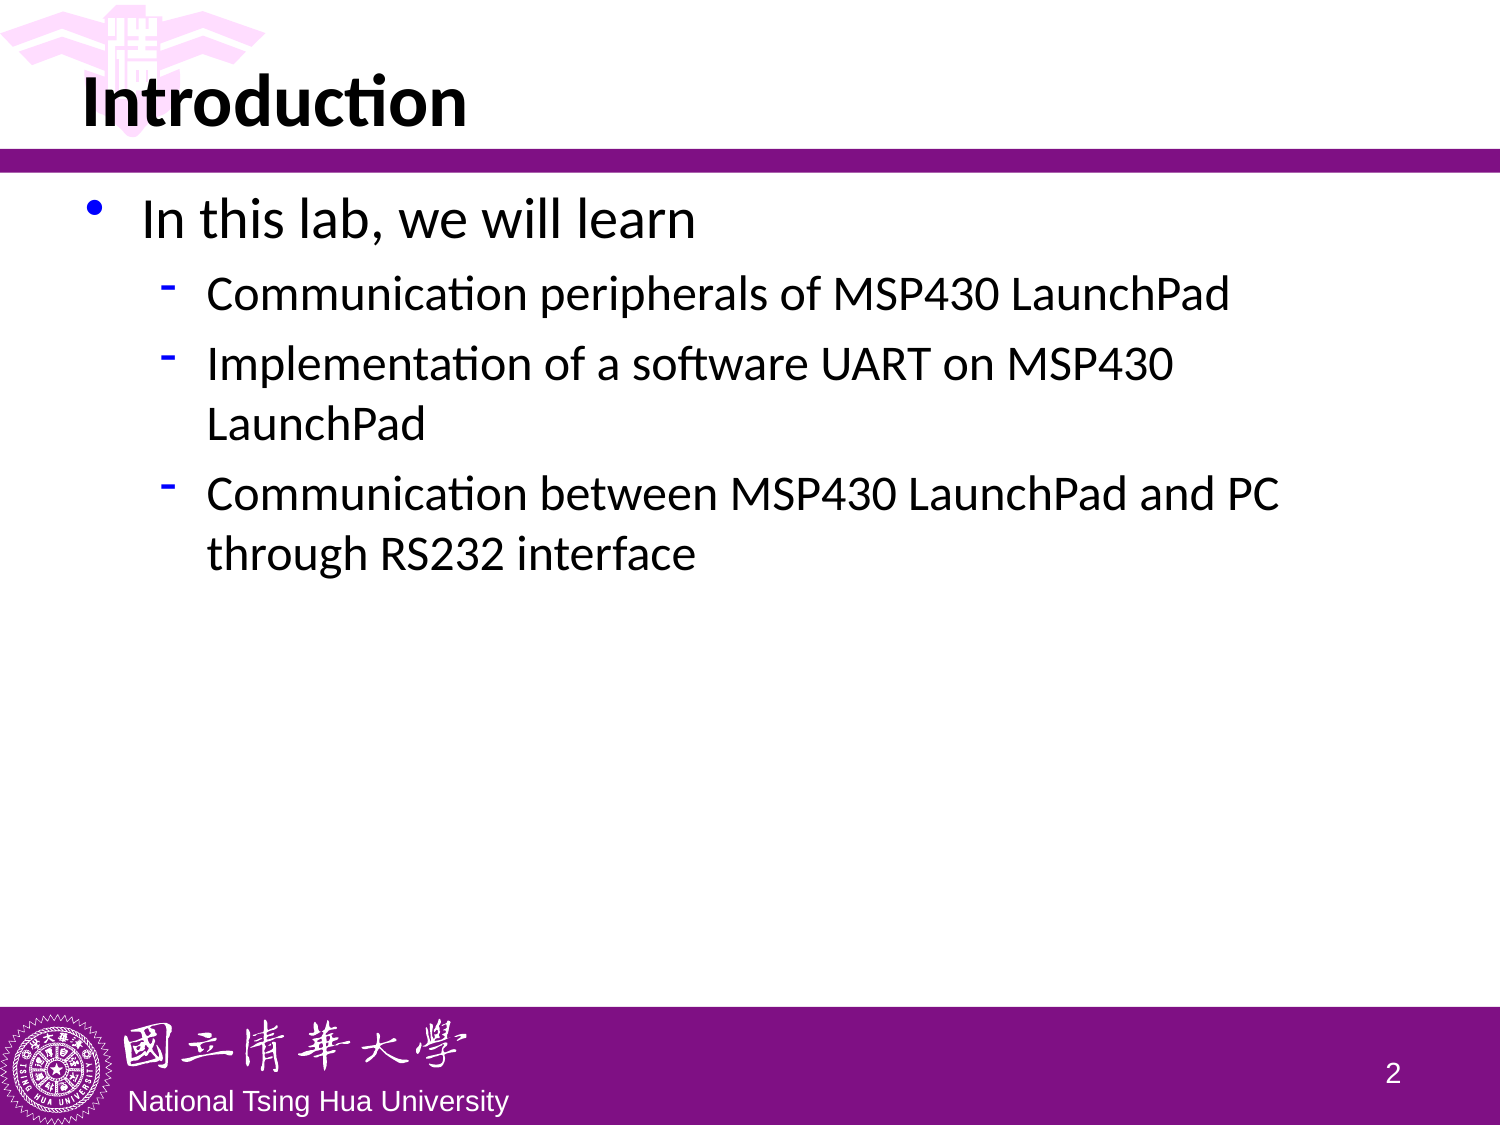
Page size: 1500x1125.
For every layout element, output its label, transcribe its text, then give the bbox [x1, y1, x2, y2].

list In this lab, we will learn Communication peripherals of MSP430 LaunchPad Implementation of a software UART on MSP430 LaunchPad Communication between MSP430 LaunchPad and PC through RS232 interface [69, 172, 1412, 988]
slide_number 1 [1104, 1021, 1417, 1097]
title Introduction [66, 37, 1413, 149]
